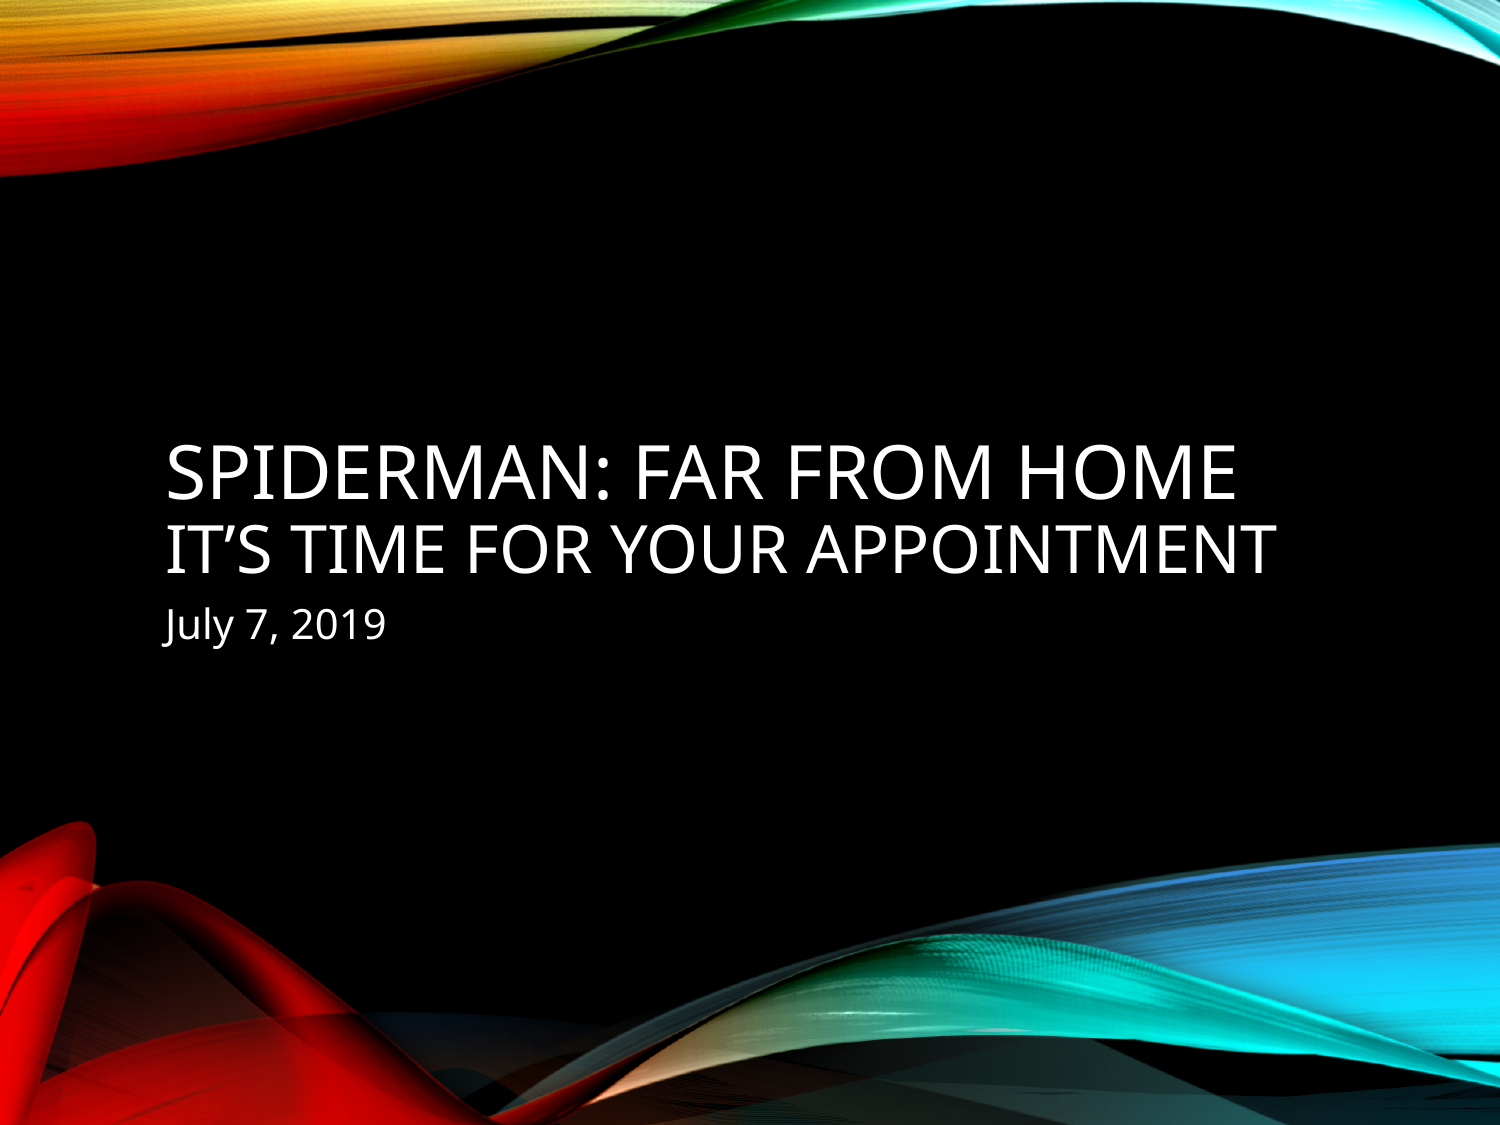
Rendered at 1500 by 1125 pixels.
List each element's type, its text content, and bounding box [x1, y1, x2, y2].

picture [0, 819, 1500, 1125]
subtitle July 7, 2019 [150, 595, 1350, 709]
picture [0, 0, 1500, 178]
title Spiderman: far from home it’s time for your appointment [150, 295, 1350, 595]
